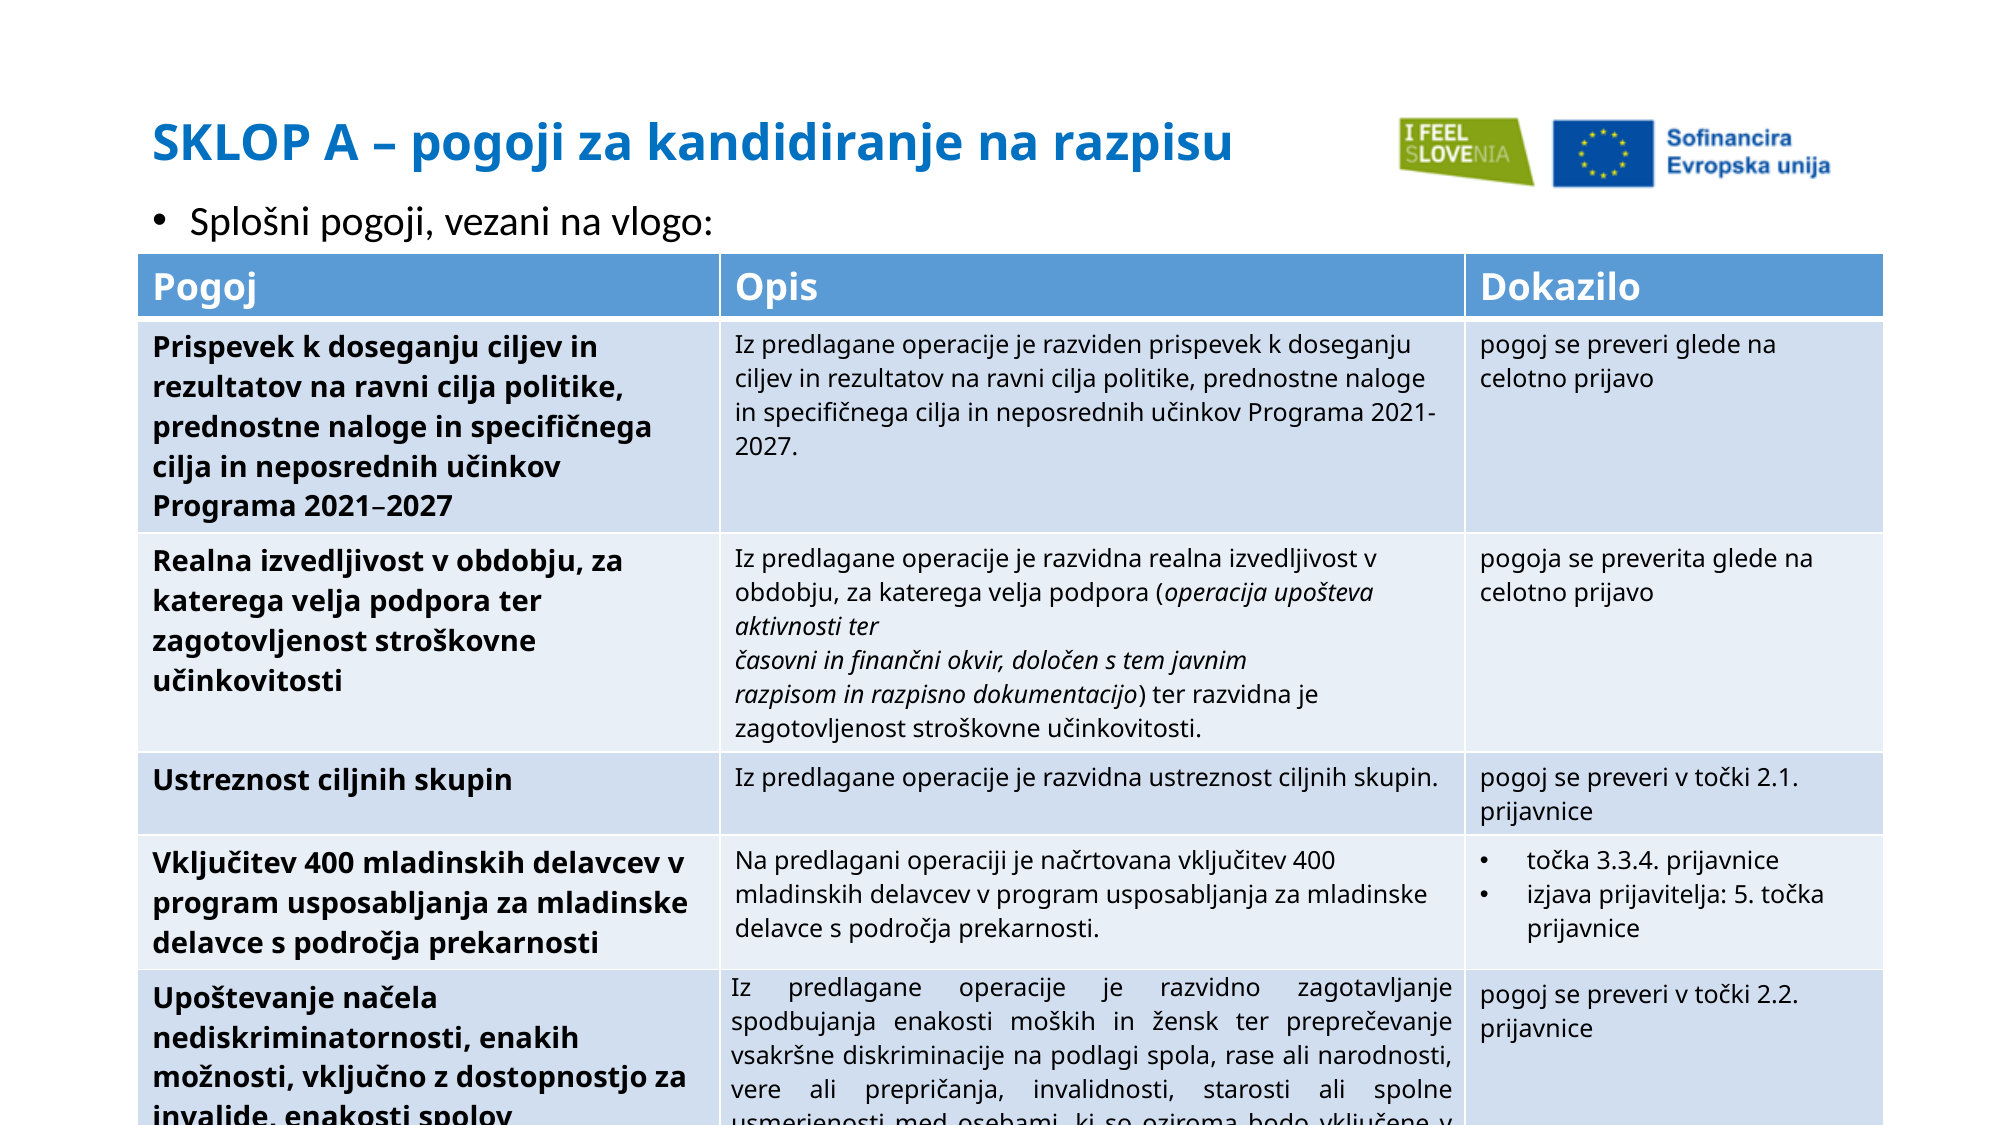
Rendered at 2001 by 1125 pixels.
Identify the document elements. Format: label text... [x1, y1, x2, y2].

table_cell pogoj se preveri v točki 2.2. prijavnice [1466, 970, 1883, 1125]
table_cell Iz predlagane operacije je razvidna realna izvedljivost v obdobju, za katerega velja podpora (operacija upošteva aktivnosti ter časovni in finančni okvir, določen s tem javnim razpisom in razpisno dokumentacijo) ter razvidna je zagotovljenost stroškovne učinkovitosti. [721, 534, 1464, 751]
title SKLOP A – pogoji za kandidiranje na razpisu [137, 35, 1863, 192]
table_cell pogoj se preveri v točki 2.1. prijavnice [1466, 753, 1883, 834]
list Splošni pogoji, vezani na vlogo: [137, 192, 1863, 252]
table_header Dokazilo [1466, 254, 1883, 316]
table_cell pogoja se preverita glede na celotno prijavo [1466, 534, 1883, 751]
table_cell pogoj se preveri glede na celotno prijavo [1466, 322, 1883, 532]
table_cell Iz predlagane operacije je razvidno zagotavljanje spodbujanja enakosti moških in žensk ter preprečevanje vsakršne diskriminacije na podlagi spola, rase ali narodnosti, vere ali prepričanja, invalidnosti, starosti ali spolne usmerjenosti med osebami, ki so oziroma bodo vključene v izvajanje aktivnosti v okviru tega javnega razpisa, v skladu z zakonodajo, ki pokriva področje zagotavljanja enakosti in nediskriminacije. [721, 970, 1464, 1125]
table_cell Upoštevanje načela nediskriminatornosti, enakih možnosti, vključno z dostopnostjo za invalide, enakosti spolov (zagotavljanje skladnosti s horizontalnimi načeli iz 9. člena Uredbe 2021/1060/EU) [138, 970, 719, 1125]
table_cell točka 3.3.4. prijavnice izjava prijavitelja: 5. točka prijavnice [1466, 836, 1883, 969]
table_cell Iz predlagane operacije je razvidna ustreznost ciljnih skupin. [721, 753, 1464, 834]
table_cell Realna izvedljivost v obdobju, za katerega velja podpora ter zagotovljenost stroškovne učinkovitosti [138, 534, 719, 751]
table_cell Iz predlagane operacije je razviden prispevek k doseganju ciljev in rezultatov na ravni cilja politike, prednostne naloge in specifičnega cilja in neposrednih učinkov Programa 2021-2027. [721, 322, 1464, 532]
table_cell Ustreznost ciljnih skupin [138, 753, 719, 834]
table_cell Na predlagani operaciji je načrtovana vključitev 400 mladinskih delavcev v program usposabljanja za mladinske delavce s področja prekarnosti. [721, 836, 1464, 969]
table_header Pogoj [138, 254, 719, 316]
table_header Opis [721, 254, 1464, 316]
table_cell Prispevek k doseganju ciljev in rezultatov na ravni cilja politike, prednostne naloge in specifičnega cilja in neposrednih učinkov Programa 2021–2027 [138, 322, 719, 532]
picture [1391, 110, 1839, 200]
table_cell Vključitev 400 mladinskih delavcev v program usposabljanja za mladinske delavce s področja prekarnosti [138, 836, 719, 969]
